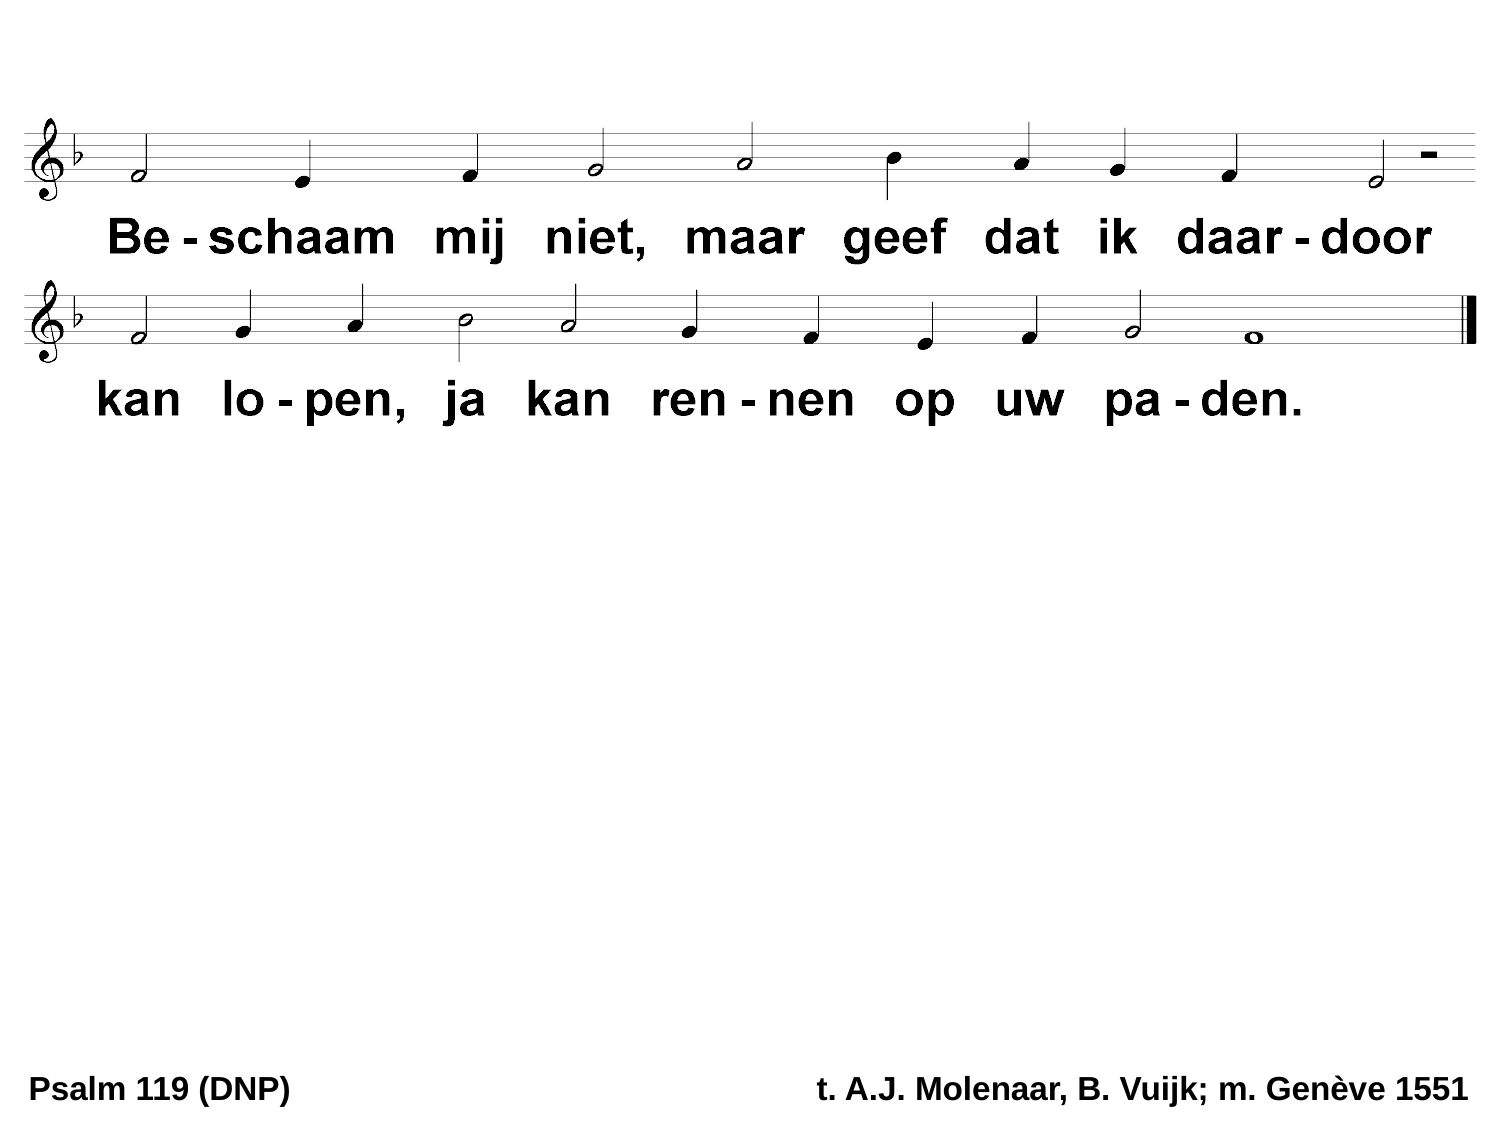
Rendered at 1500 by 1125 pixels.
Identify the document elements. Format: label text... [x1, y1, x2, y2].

picture [10, 103, 1490, 441]
text_box Psalm 119 (DNP) t. A.J. Molenaar, B. Vuijk; m. Genève 1551 [13, 1059, 1495, 1115]
